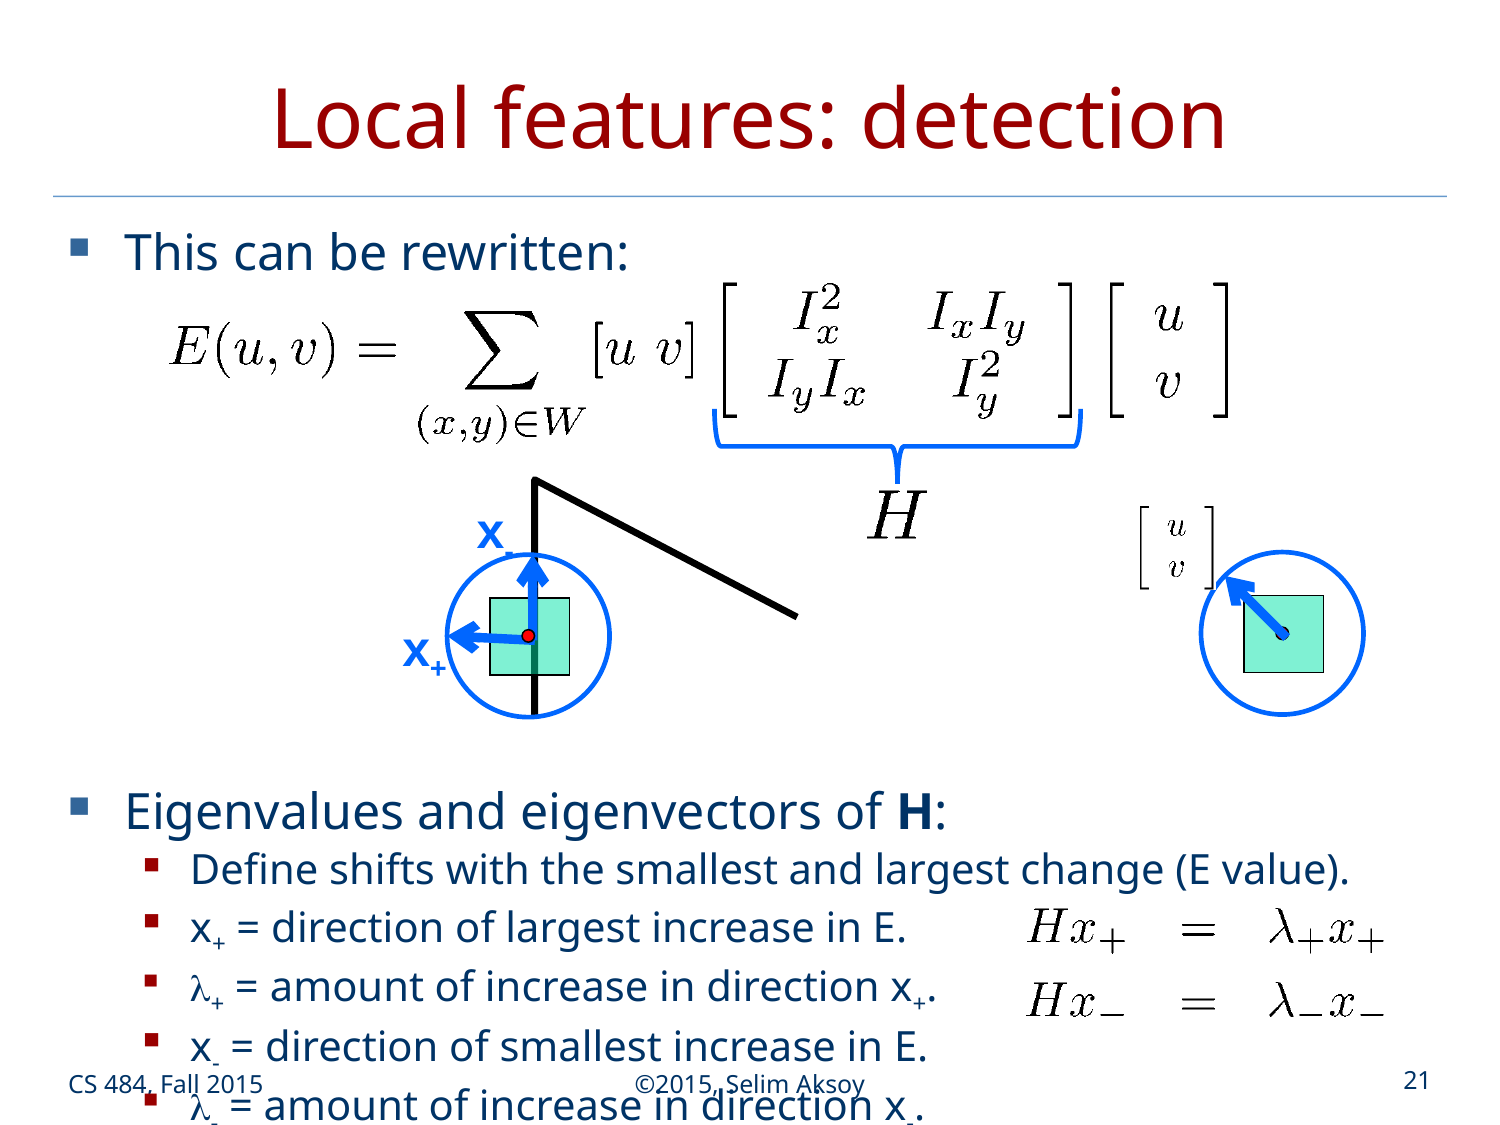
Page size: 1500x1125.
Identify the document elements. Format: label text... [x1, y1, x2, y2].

picture [163, 278, 1232, 447]
footer ©2015, Selim Aksoy [511, 1094, 988, 1107]
slide_number CS 484, Fall 2015 [52, 1052, 366, 1107]
picture [1021, 904, 1386, 1019]
slide_number 21 [1134, 1052, 1448, 1107]
picture [863, 484, 928, 541]
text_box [371, 479, 798, 718]
list This can be rewritten: Eigenvalues and eigenvectors of H: Define shifts with the smallest and largest change (E value). x+ = direction of largest increase in E. + = amount of increase in direction x+. x- = direction of smallest increase in E. - = amount of increase in direction x-. [53, 220, 1447, 1094]
title Local features: detection [53, 31, 1447, 173]
text_box [895, 455, 900, 482]
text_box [1139, 503, 1364, 715]
